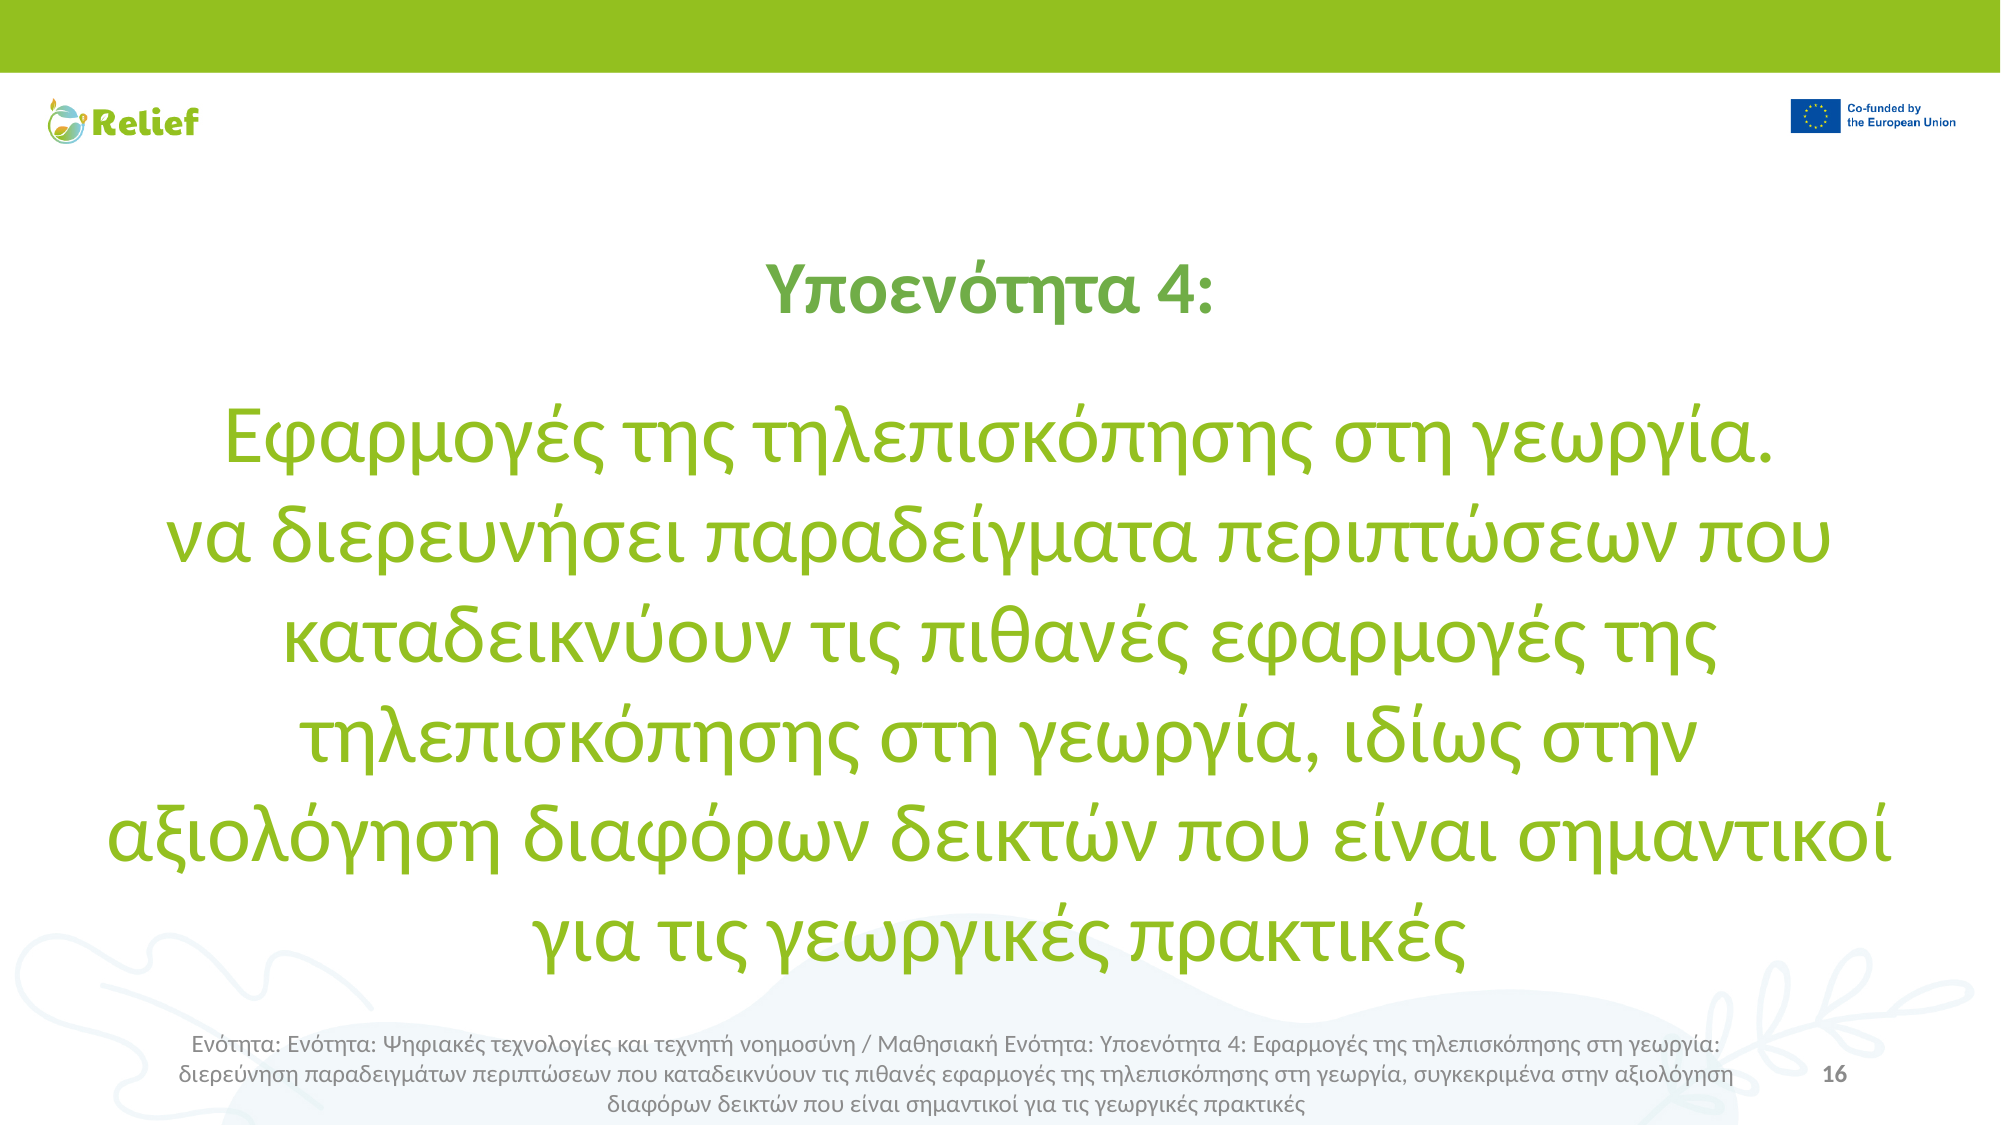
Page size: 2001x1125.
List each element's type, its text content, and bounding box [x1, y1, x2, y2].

footer Ενότητα: Ενότητα: Ψηφιακές τεχνολογίες και τεχνητή νοημοσύνη / Μαθησιακή Ενότητα: Υποενότητα 4: Εφαρμογές της τηλεπισκόπησης στη γεωργία: διερεύνηση παραδειγμάτων περιπτώσεων που καταδεικνύουν τις πιθανές εφαρμογές της τηλεπισκόπησης στη γεωργία, συγκεκριμένα στην αξιολόγηση διαφόρων δεικτών που είναι σημαντικοί για τις γεωργικές πρακτικές [137, 1023, 1775, 1122]
slide_number 16 [1787, 1042, 1863, 1103]
text_box Υποενότητα 4: Εφαρμογές της τηλεπισκόπησης στη γεωργία. να διερευνήσει παραδείγματα περιπτώσεων που καταδεικνύουν τις πιθανές εφαρμογές της τηλεπισκόπησης στη γεωργία, ιδίως στην αξιολόγηση διαφόρων δεικτών που είναι σημαντικοί για τις γεωργικές πρακτικές [85, 231, 1915, 987]
picture [0, 0, 2001, 1125]
